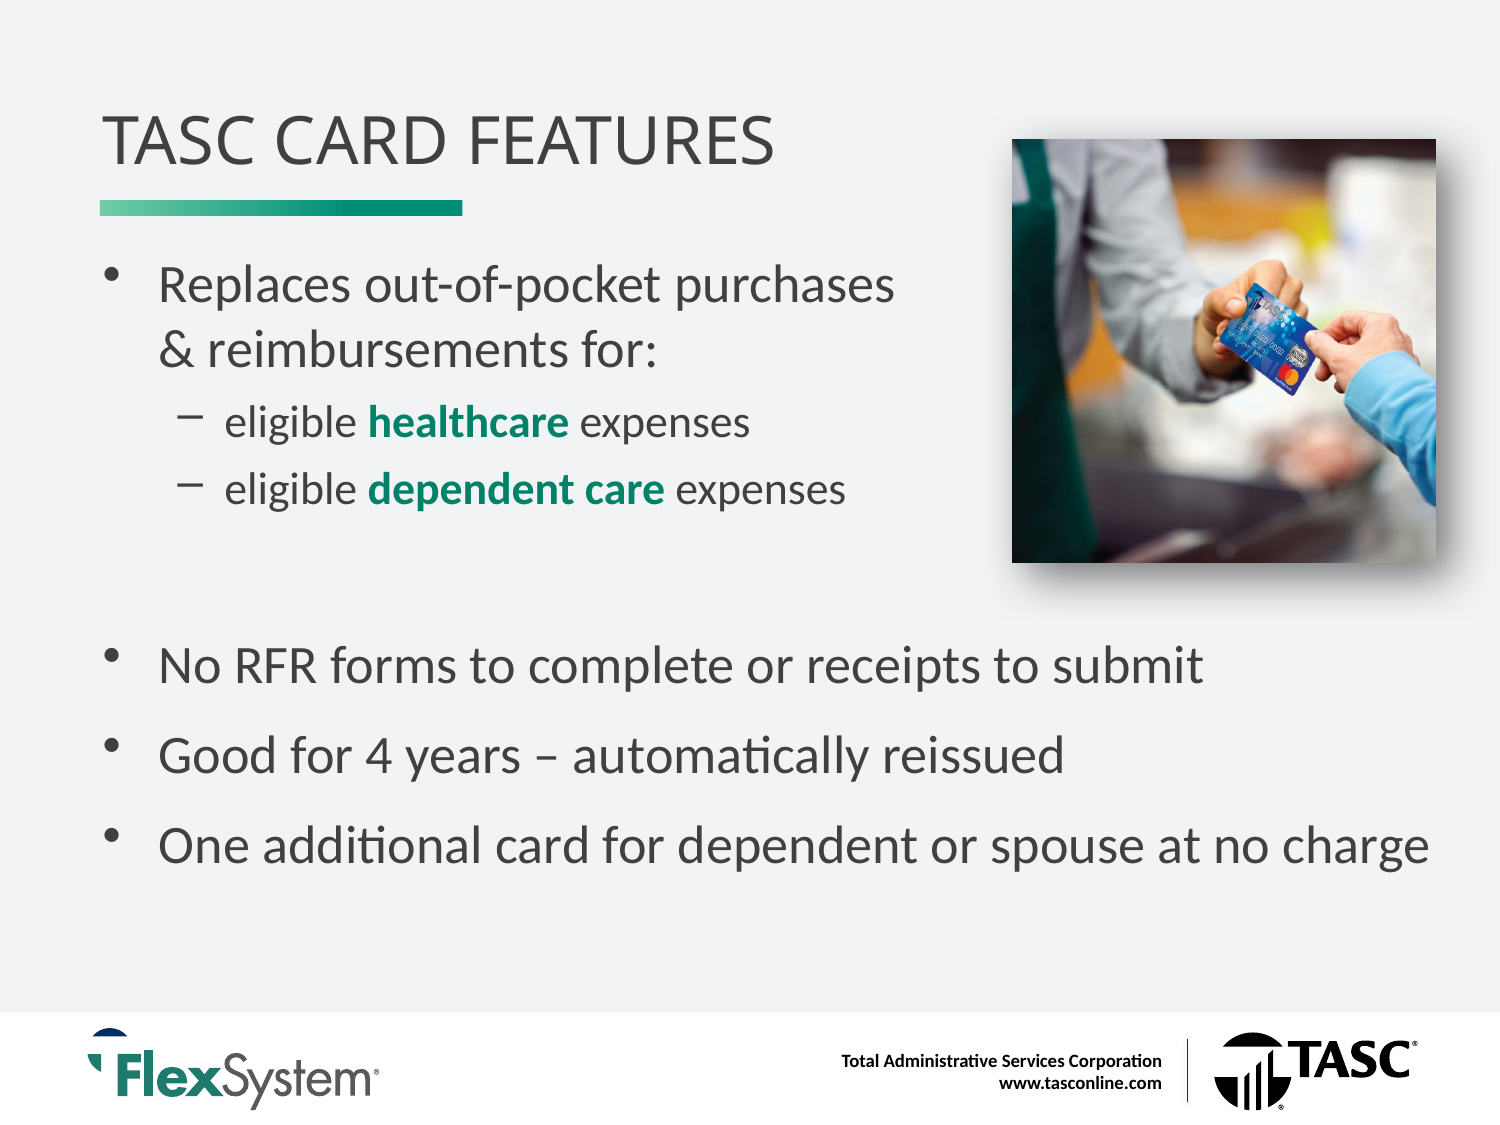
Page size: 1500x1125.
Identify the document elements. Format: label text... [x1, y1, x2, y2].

list Replaces out-of-pocket purchases & reimbursements for: eligible healthcare expenses eligible dependent care expenses No RFR forms to complete or receipts to submit Good for 4 years – automatically reissued One additional card for dependent or spouse at no charge [87, 241, 1450, 1000]
picture [1012, 139, 1436, 563]
title TASC Card Features [87, 62, 1425, 213]
